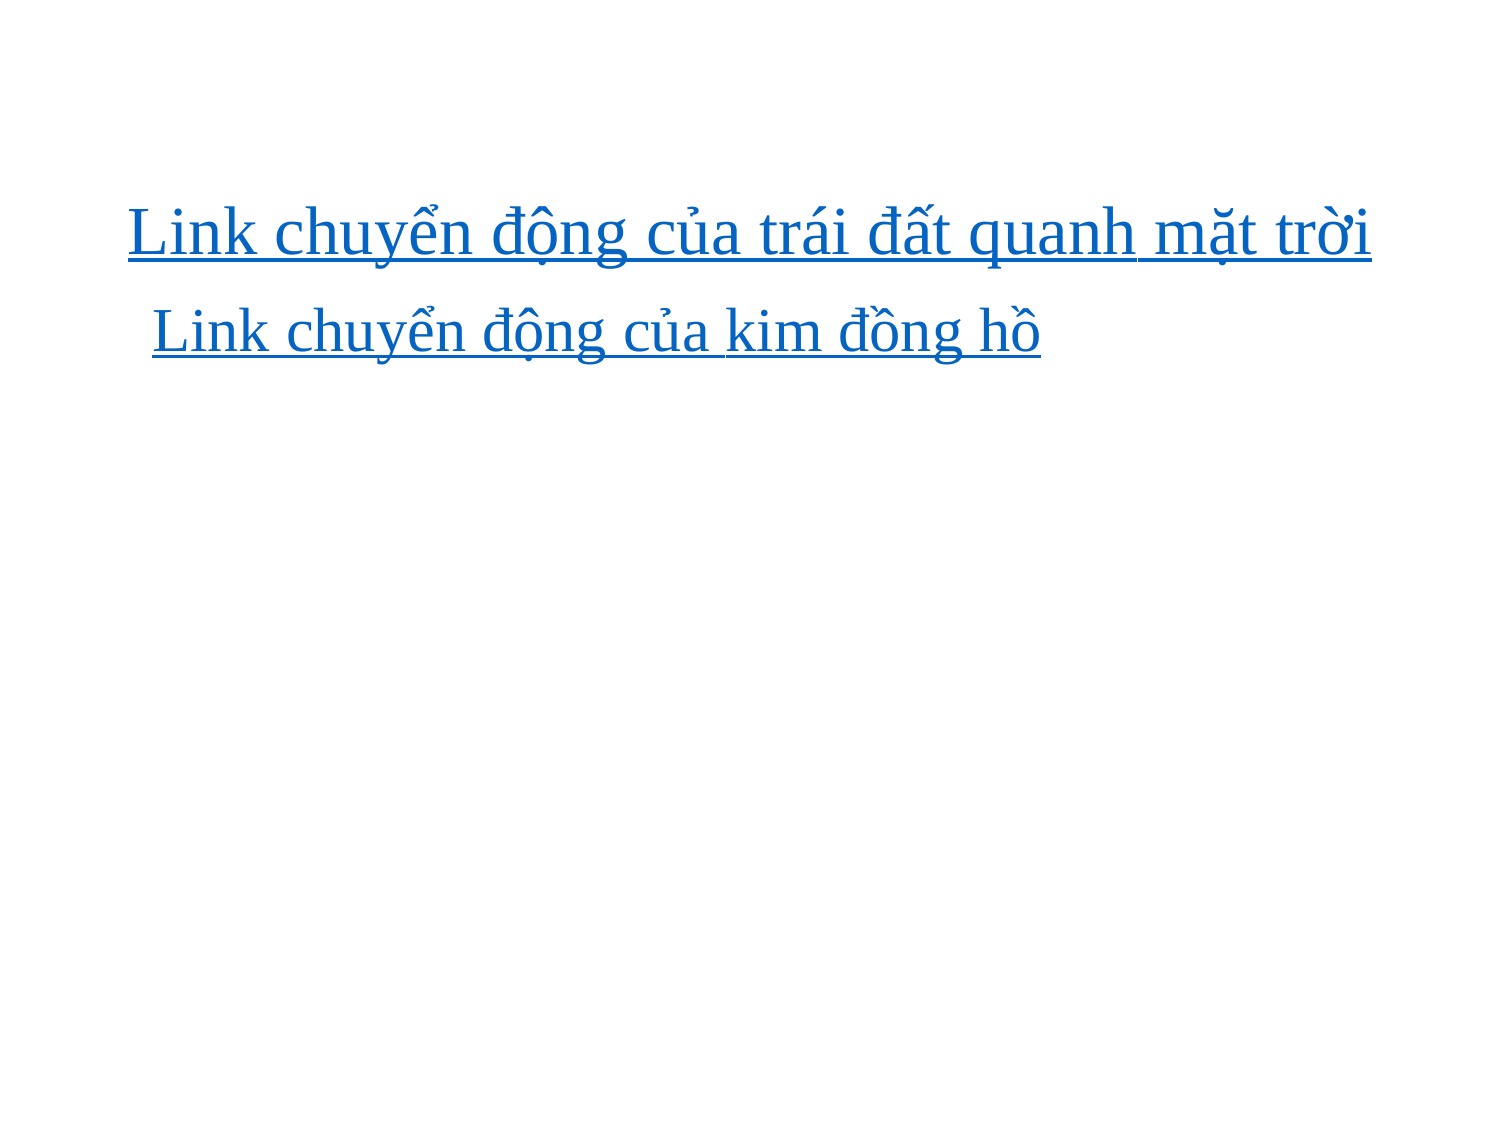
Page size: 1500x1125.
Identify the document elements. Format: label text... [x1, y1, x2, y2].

text_box Link chuyển động của trái đất quanh mặt trời [74, 187, 1425, 375]
text_box Link chuyển động của kim đồng hồ [137, 281, 1363, 371]
